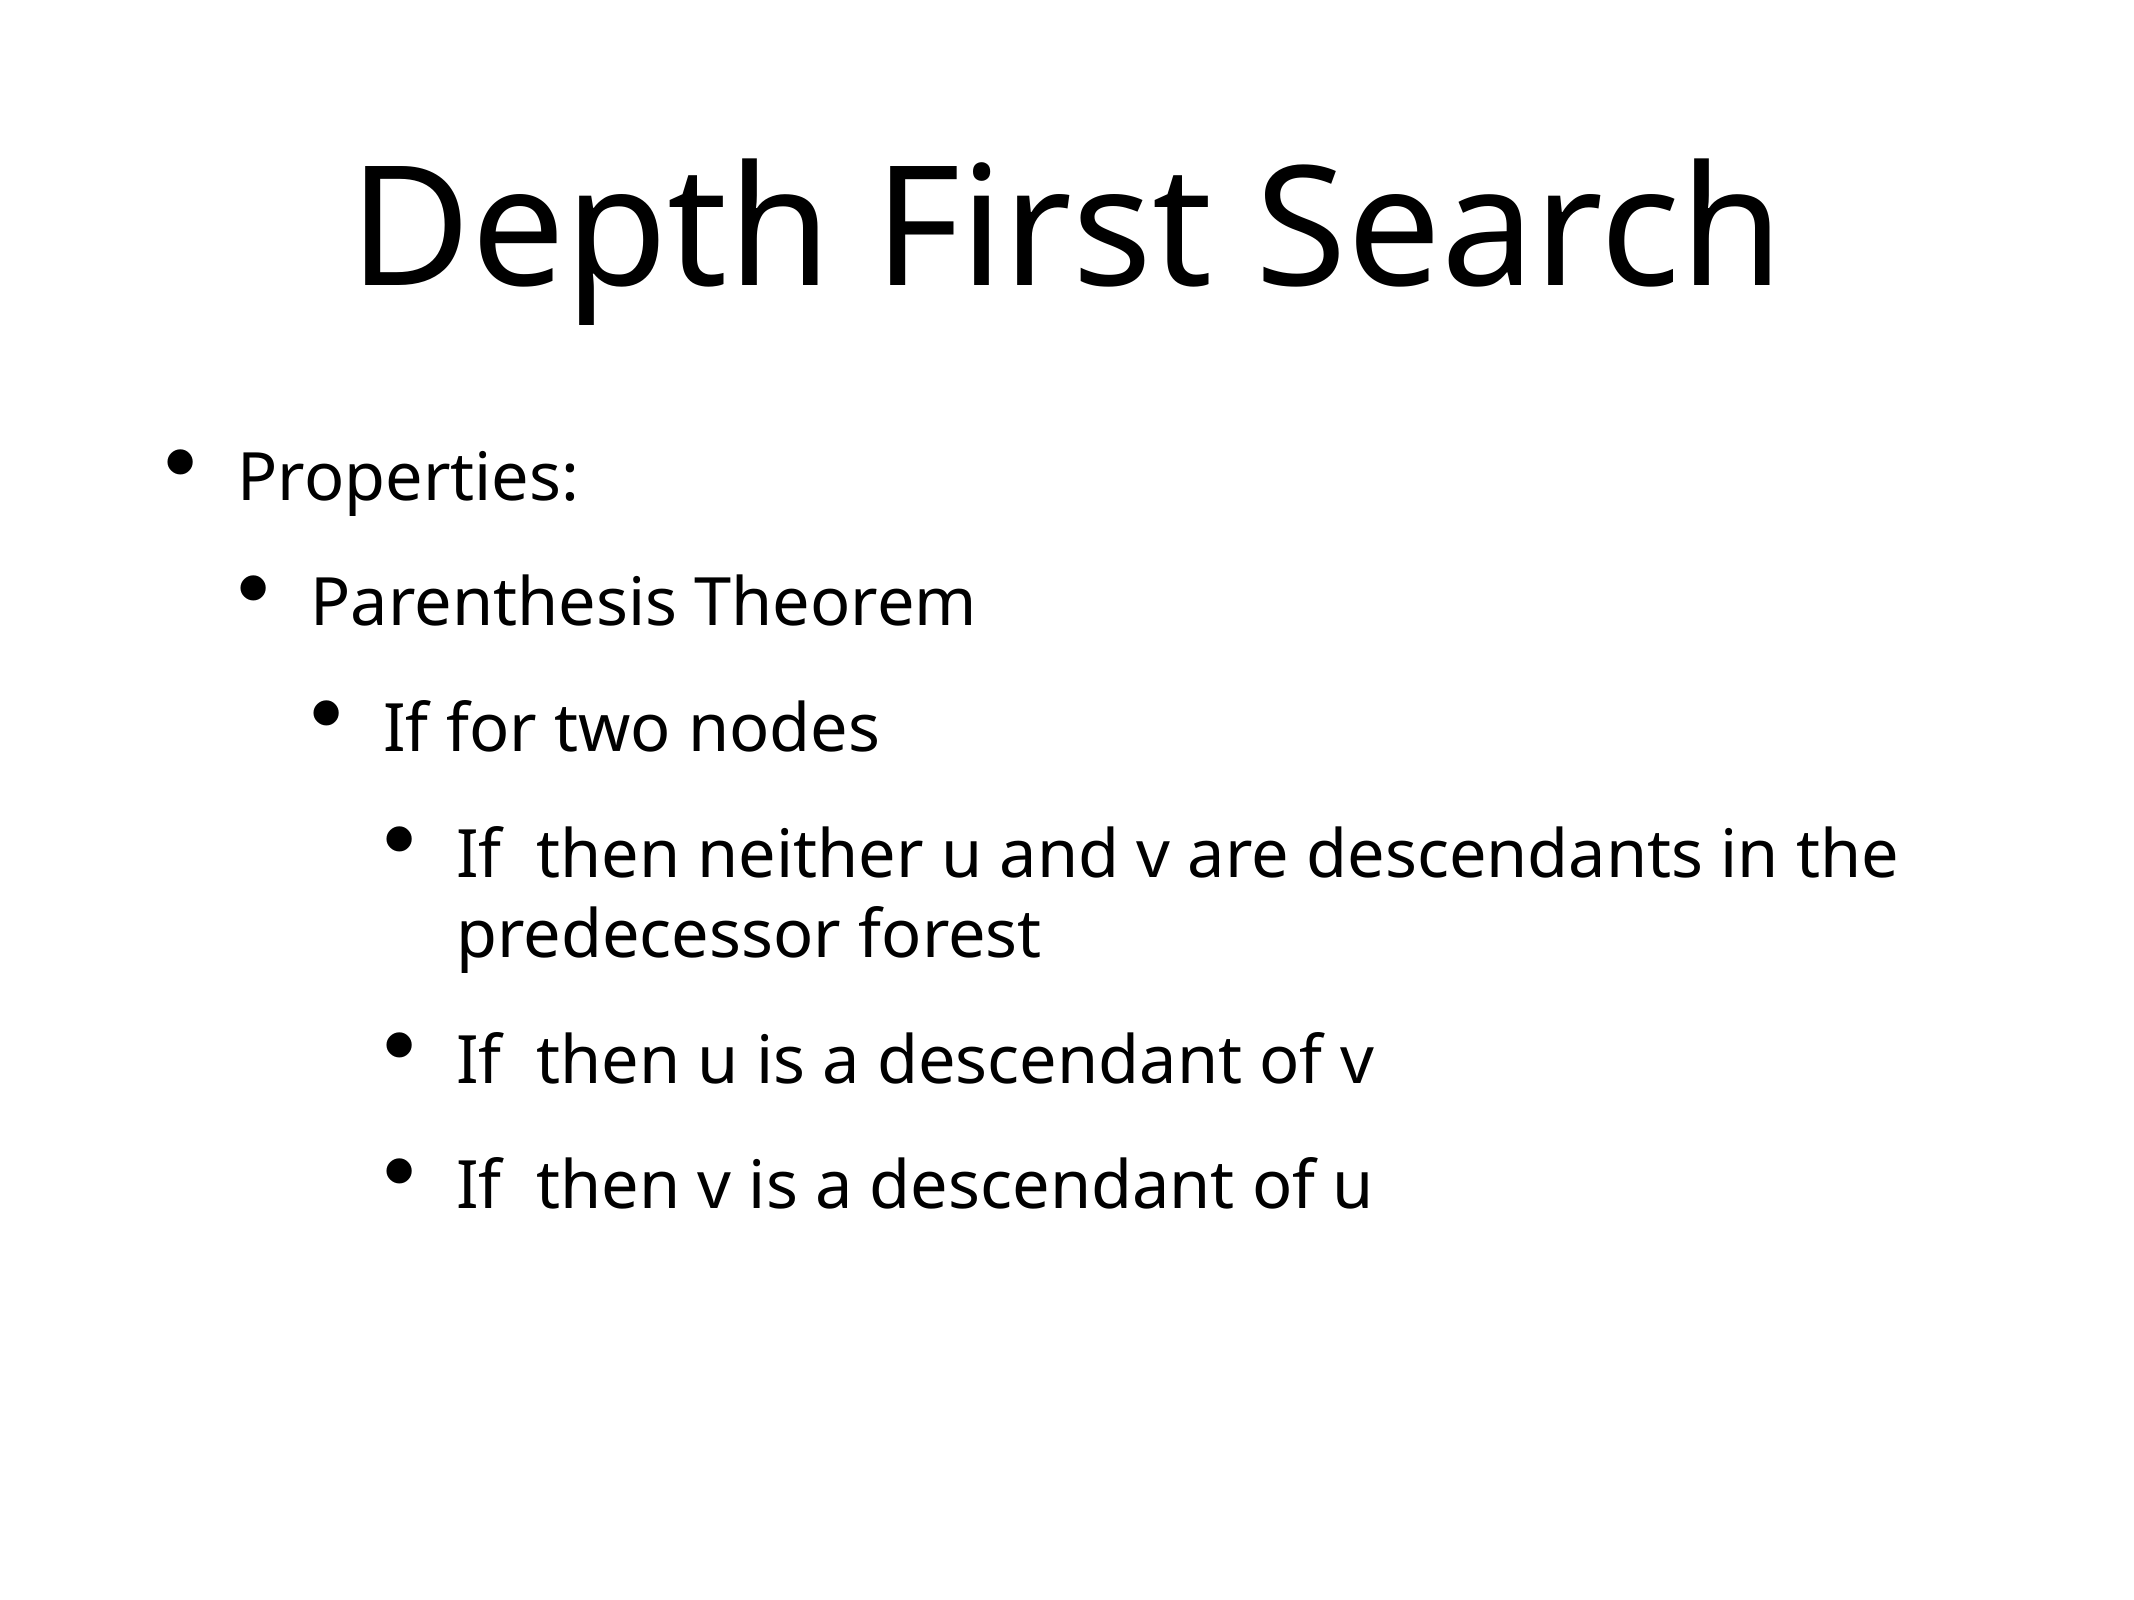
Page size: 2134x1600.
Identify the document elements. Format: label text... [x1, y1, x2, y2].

title Depth First Search [155, 41, 1978, 397]
list Properties: Parenthesis Theorem If for two nodes If then neither u and v are descendants in the predecessor forest If then u is a descendant of v If then v is a descendant of u [155, 424, 1978, 1457]
